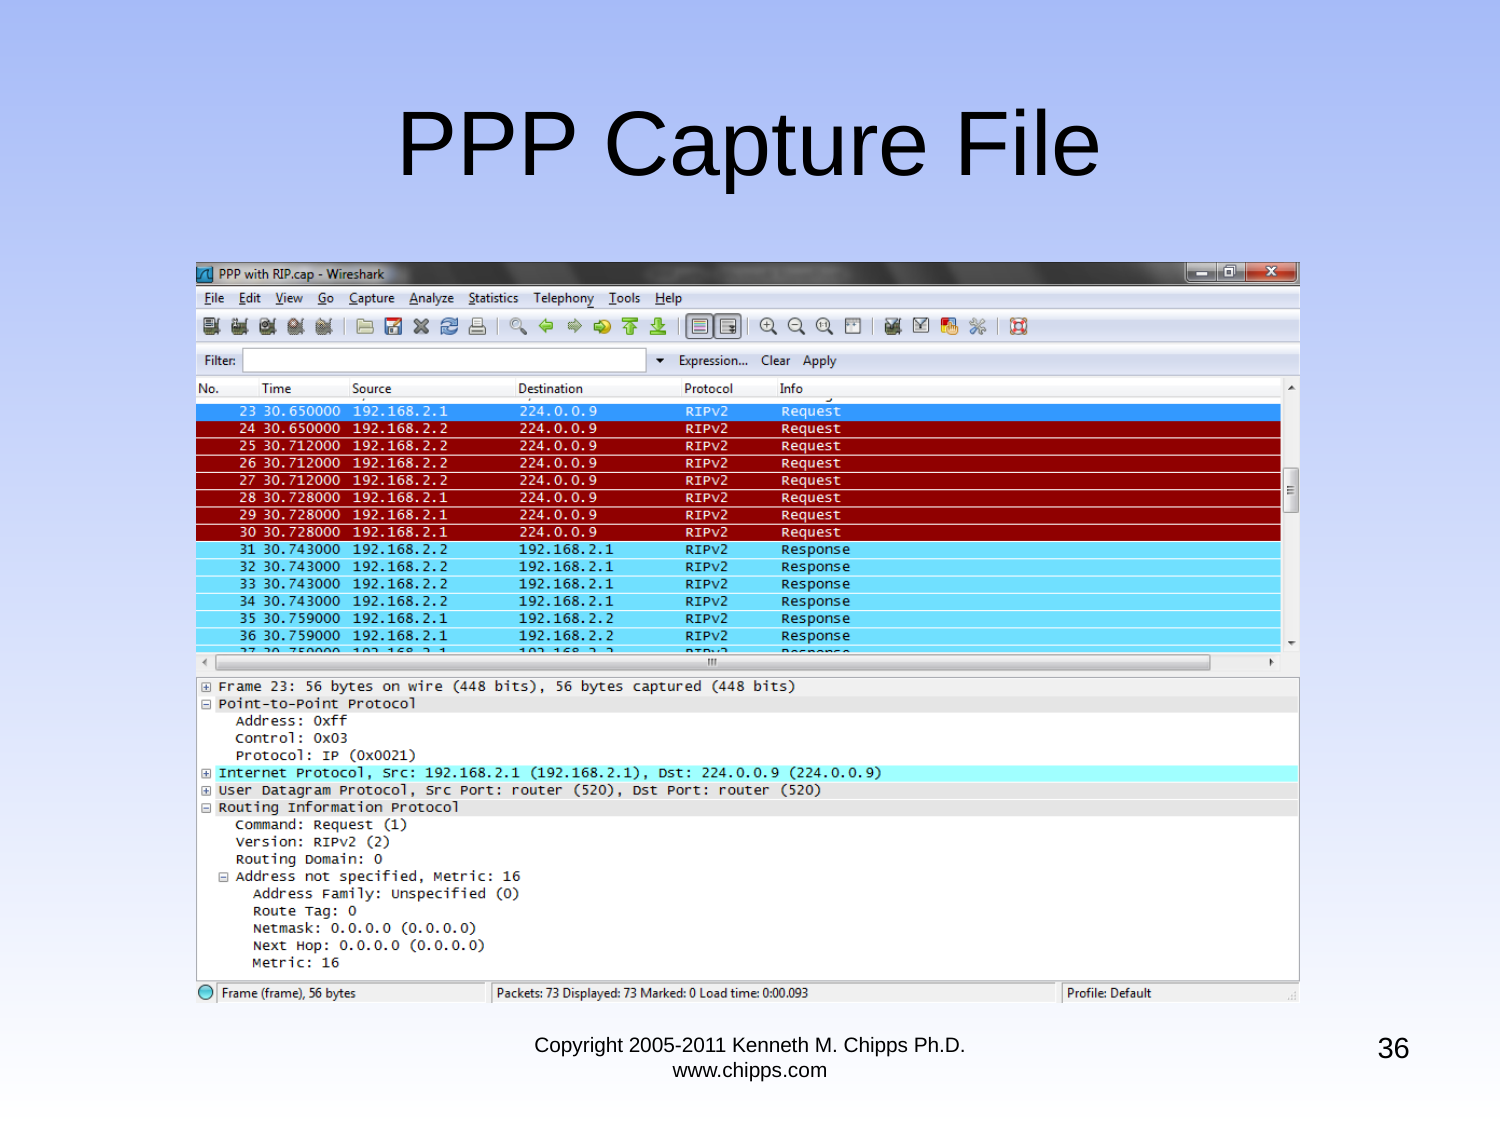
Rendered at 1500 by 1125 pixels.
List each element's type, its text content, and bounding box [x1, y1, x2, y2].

slide_number 36 [1074, 1021, 1426, 1101]
title PPP Capture File [74, 44, 1426, 233]
footer Copyright 2005-2011 Kenneth M. Chipps Ph.D. www.chipps.com [449, 1024, 1051, 1103]
picture [195, 262, 1301, 1003]
